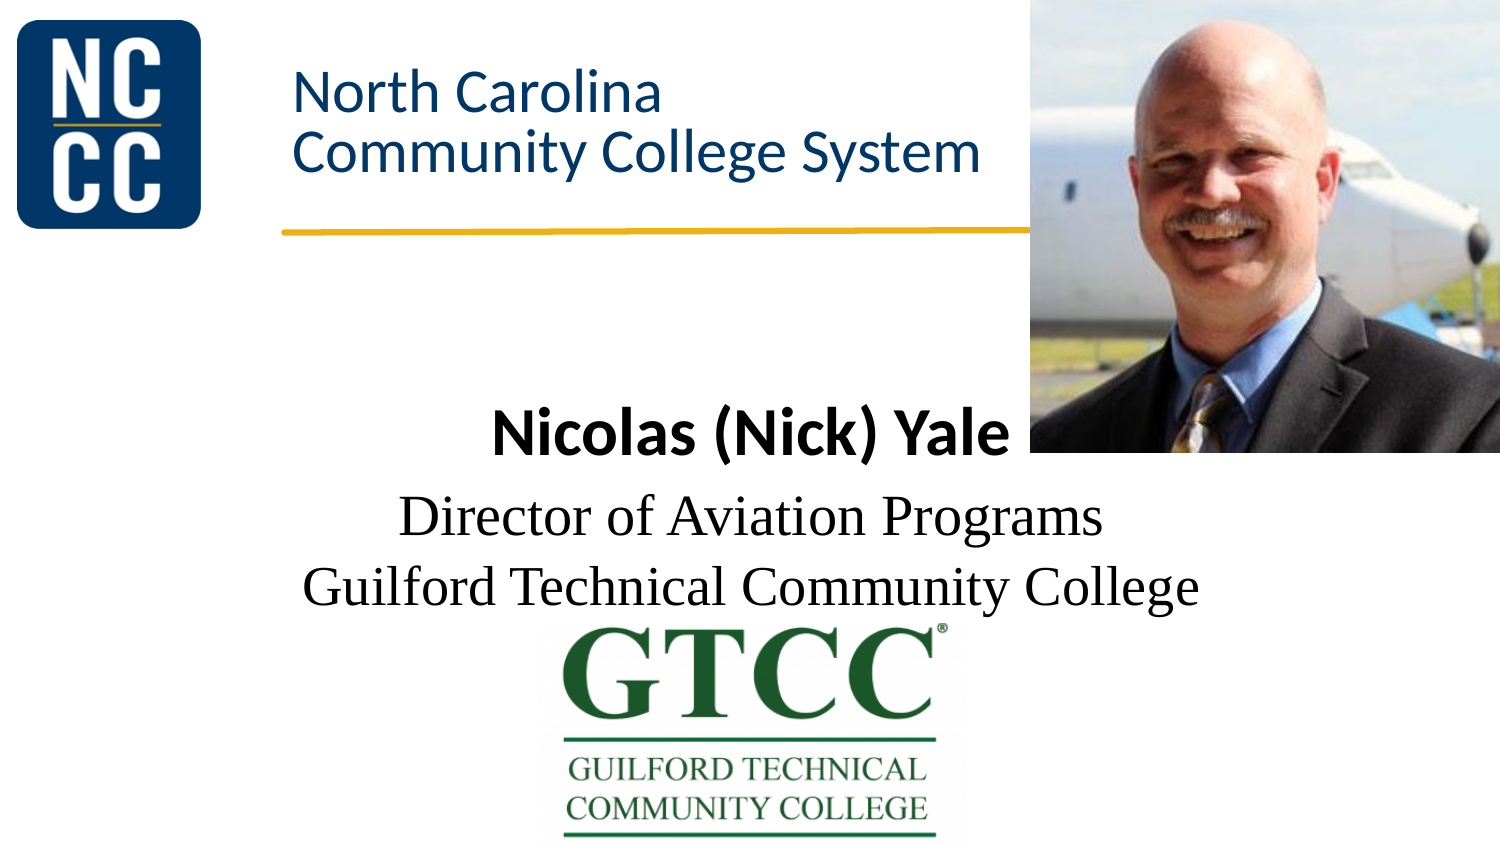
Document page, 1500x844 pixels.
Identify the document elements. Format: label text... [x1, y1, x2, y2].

picture [1030, 0, 1500, 453]
title Nicolas (Nick) Yale [150, 301, 1354, 477]
picture [537, 623, 967, 844]
picture [17, 20, 201, 229]
subtitle Director of Aviation Programs Guilford Technical Community College [150, 477, 1354, 682]
